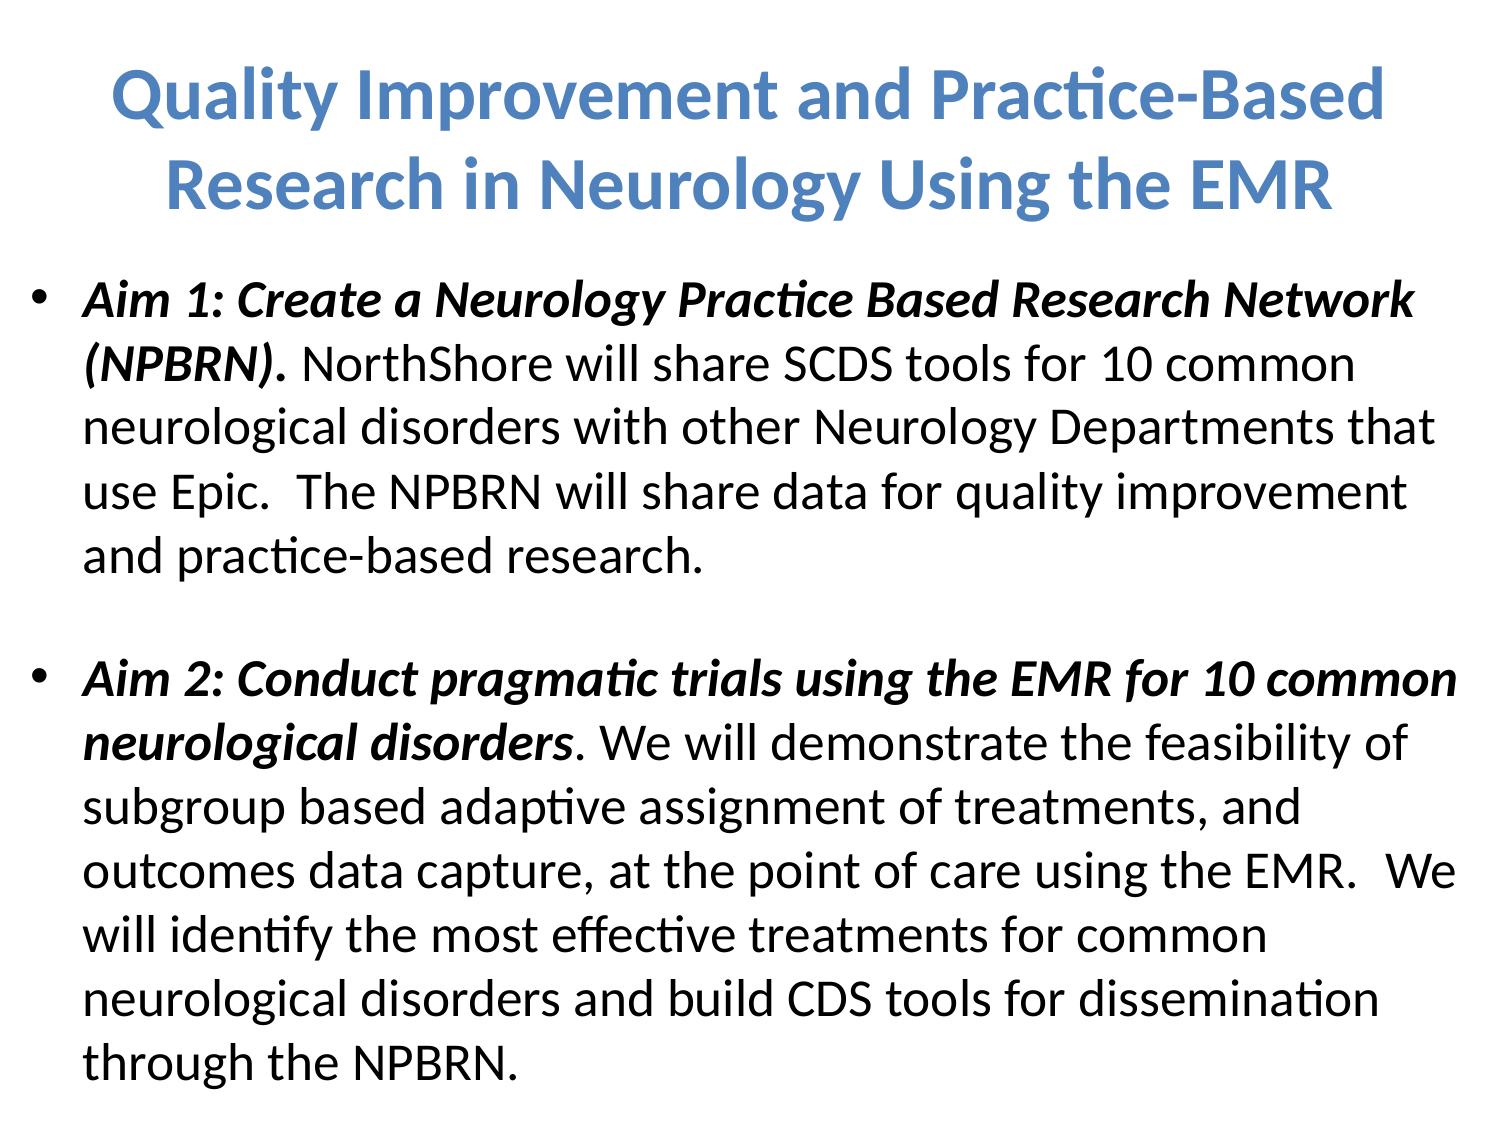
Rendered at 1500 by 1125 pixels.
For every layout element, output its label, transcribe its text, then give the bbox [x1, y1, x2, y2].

list Aim 1: Create a Neurology Practice Based Research Network (NPBRN). NorthShore will share SCDS tools for 10 common neurological disorders with other Neurology Departments that use Epic. The NPBRN will share data for quality improvement and practice-based research. Aim 2: Conduct pragmatic trials using the EMR for 10 common neurological disorders. We will demonstrate the feasibility of subgroup based adaptive assignment of treatments, and outcomes data capture, at the point of care using the EMR. We will identify the most effective treatments for common neurological disorders and build CDS tools for dissemination through the NPBRN. [15, 256, 1486, 1105]
title Quality Improvement and Practice-Based Research in Neurology Using the EMR [75, 40, 1425, 229]
